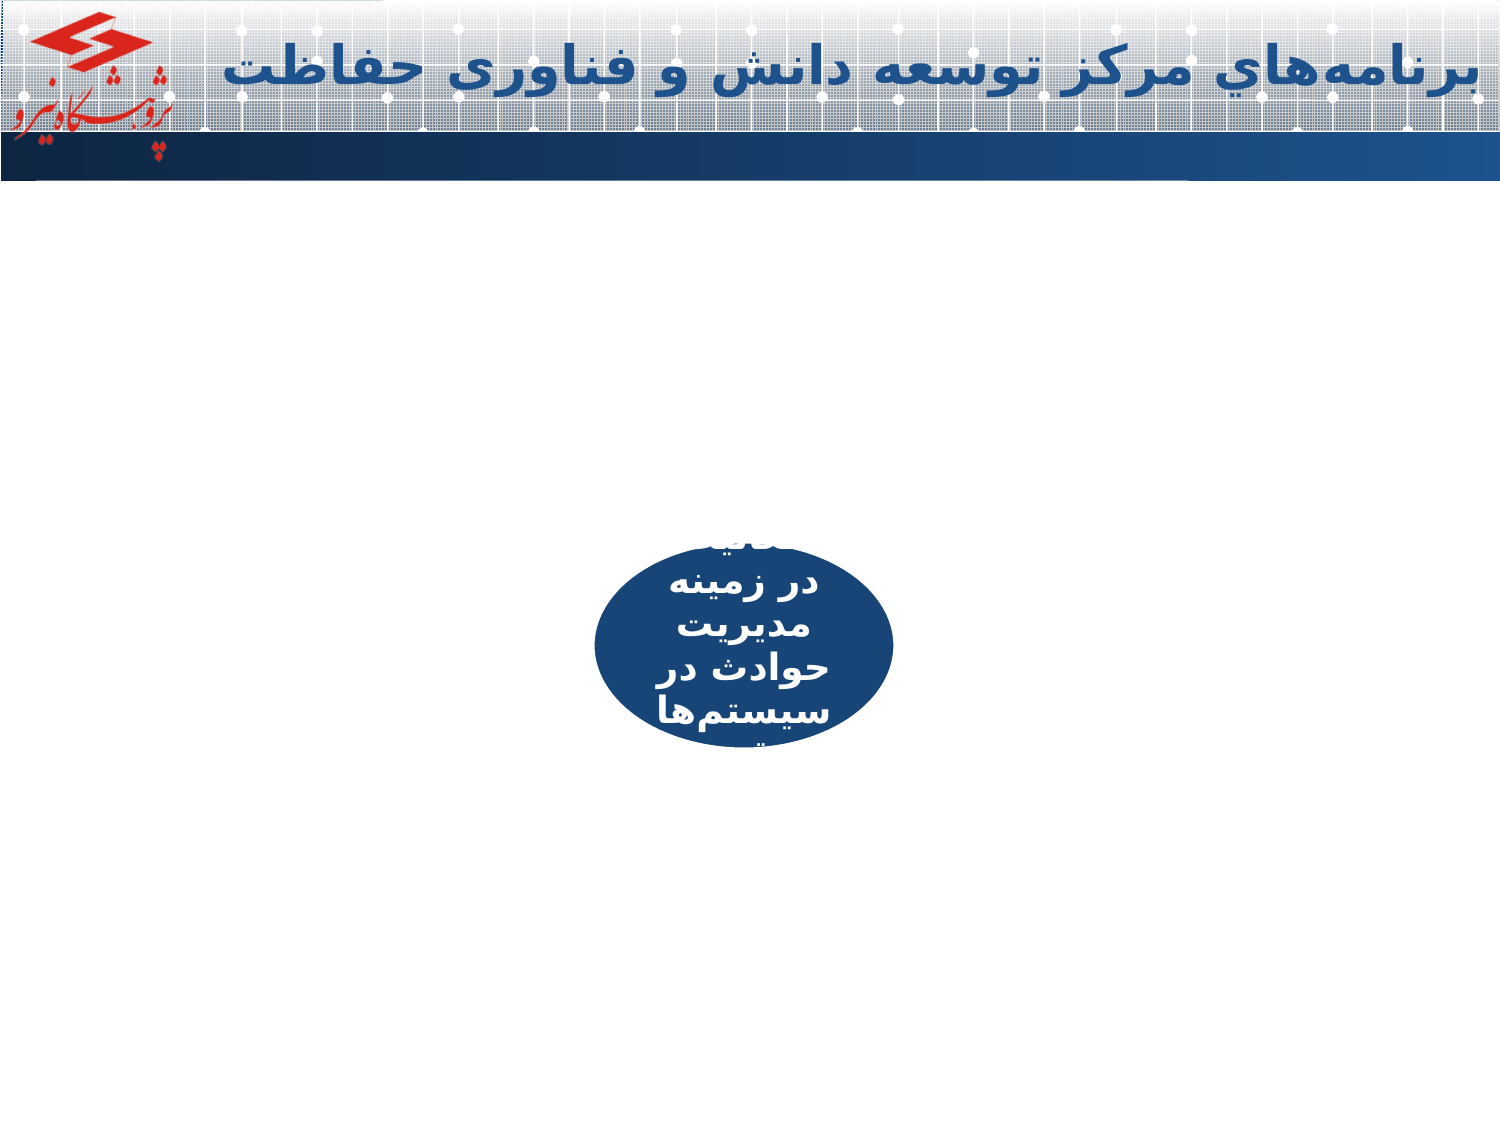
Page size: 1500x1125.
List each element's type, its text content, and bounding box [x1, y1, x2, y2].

picture [9, 11, 179, 163]
text_box برنامه‌هاي مركز توسعه دانش و فناوری حفاظت [185, 23, 1500, 103]
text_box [137, 228, 1351, 1063]
